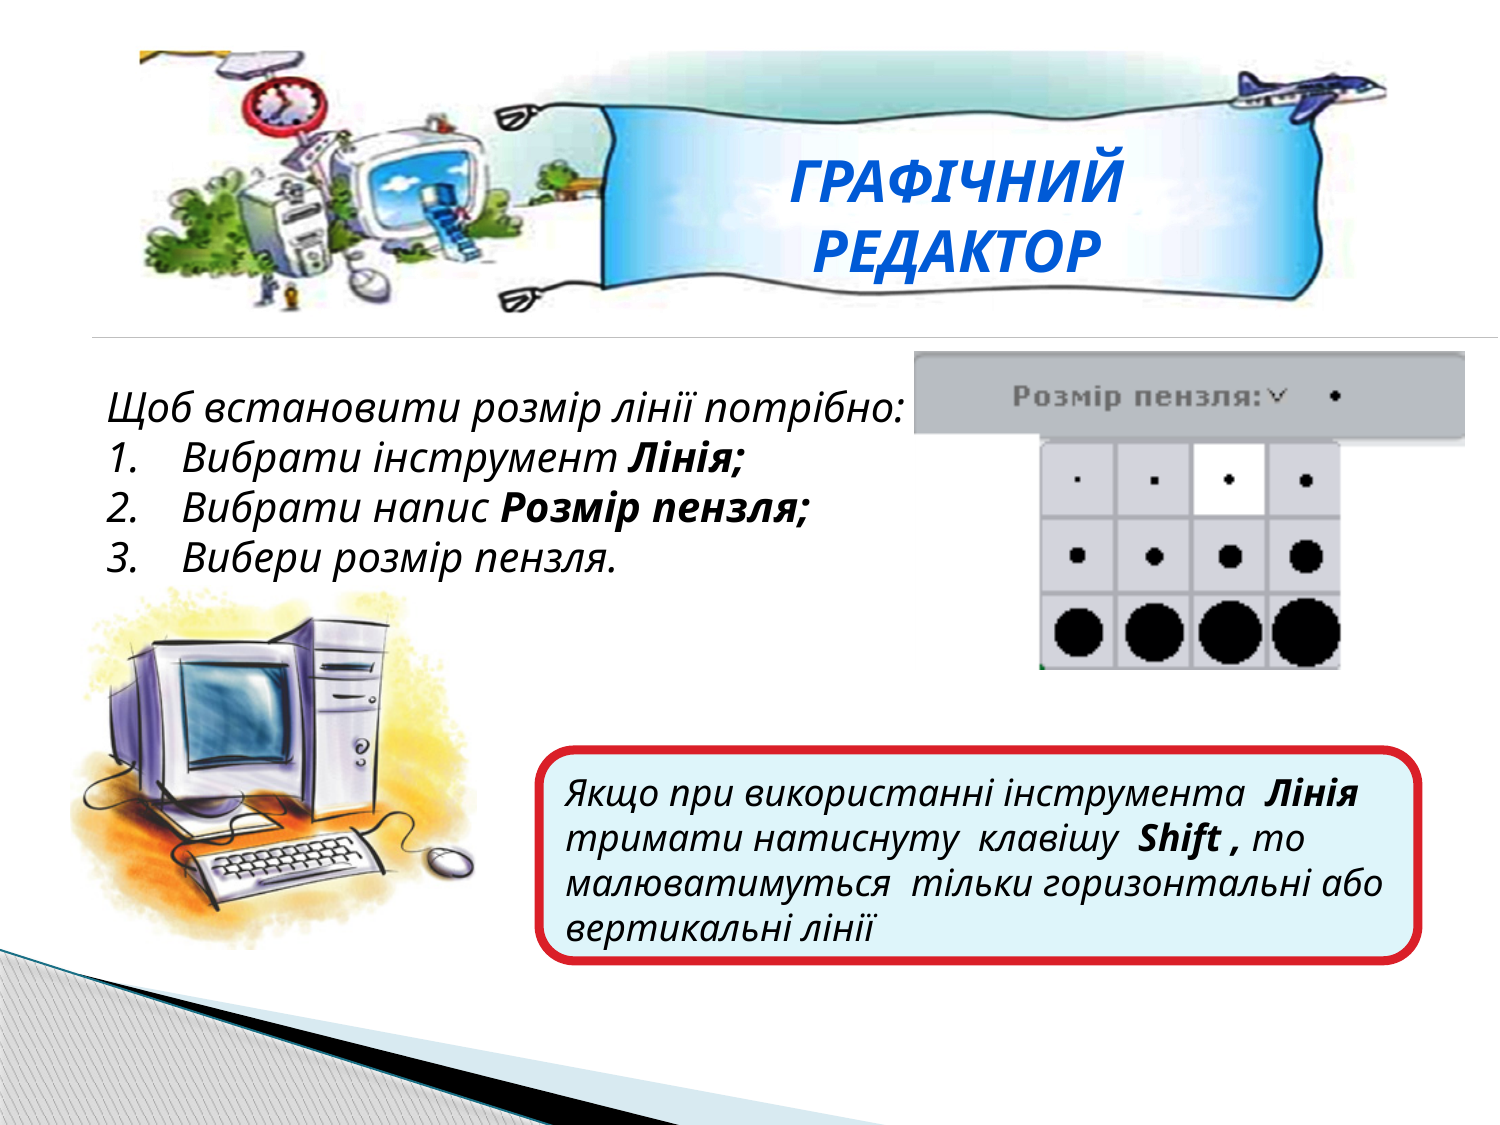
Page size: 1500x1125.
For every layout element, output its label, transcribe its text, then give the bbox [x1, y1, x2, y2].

picture [70, 585, 477, 951]
picture [91, 34, 1500, 339]
text_box Щоб встановити розмір лінії потрібно: Вибрати інструмент Лінія; Вибрати напис Розмір пензля; Вибери розмір пензля. [91, 373, 907, 639]
picture [913, 351, 1466, 671]
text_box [538, 749, 1419, 962]
